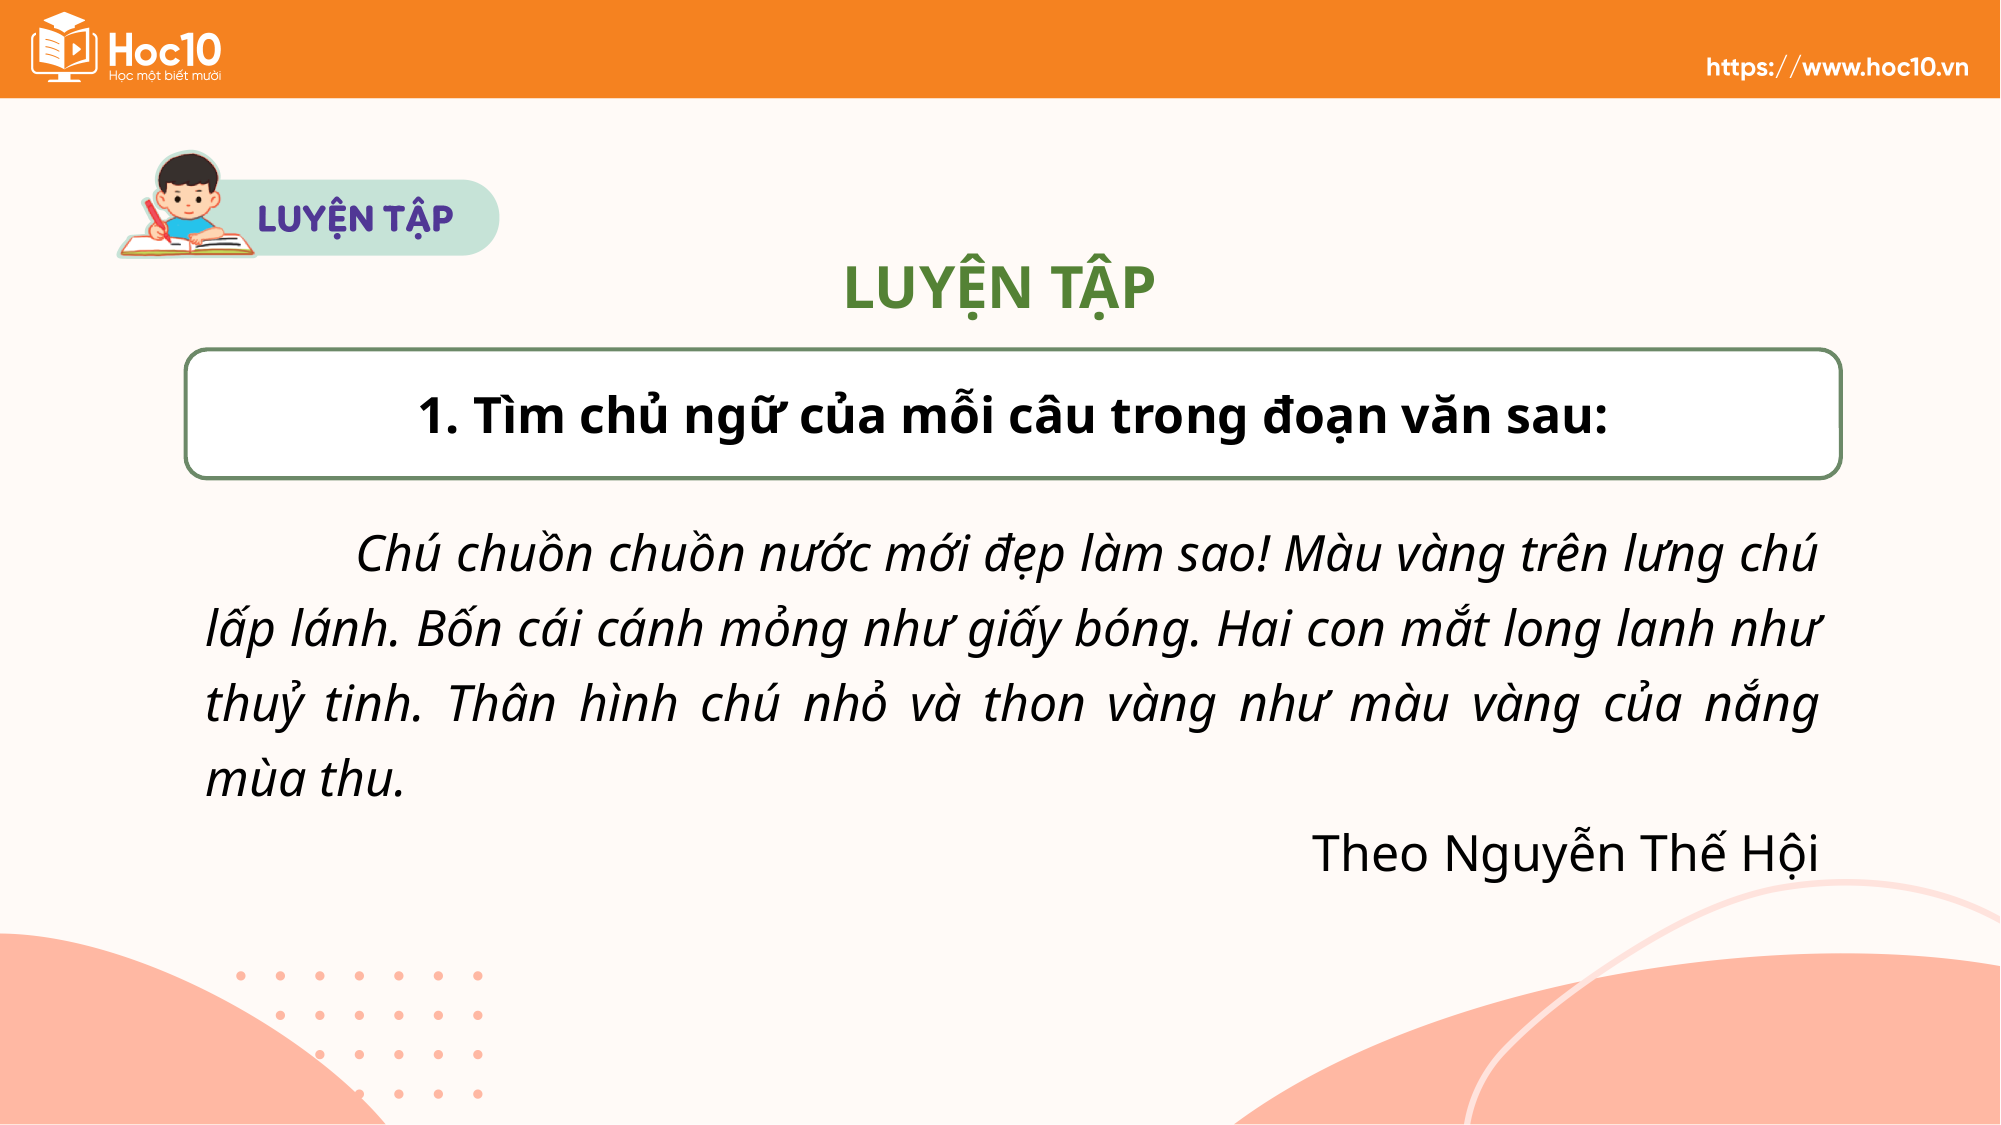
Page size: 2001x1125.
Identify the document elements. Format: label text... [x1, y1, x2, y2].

text_box LUYỆN TẬP [721, 205, 1279, 330]
picture [0, 0, 2001, 1125]
text_box 1. Tìm chủ ngữ của mỗi câu trong đoạn văn sau: [185, 349, 1841, 479]
text_box Chú chuồn chuồn nước mới đẹp làm sao! Màu vàng trên lưng chú lấp lánh. Bốn cái cánh mỏng như giấy bóng. Hai con mắt long lanh như thuỷ tinh. Thân hình chú nhỏ và thon vàng như màu vàng của nắng mùa thu. Theo Nguyễn Thế Hội [185, 496, 1841, 892]
